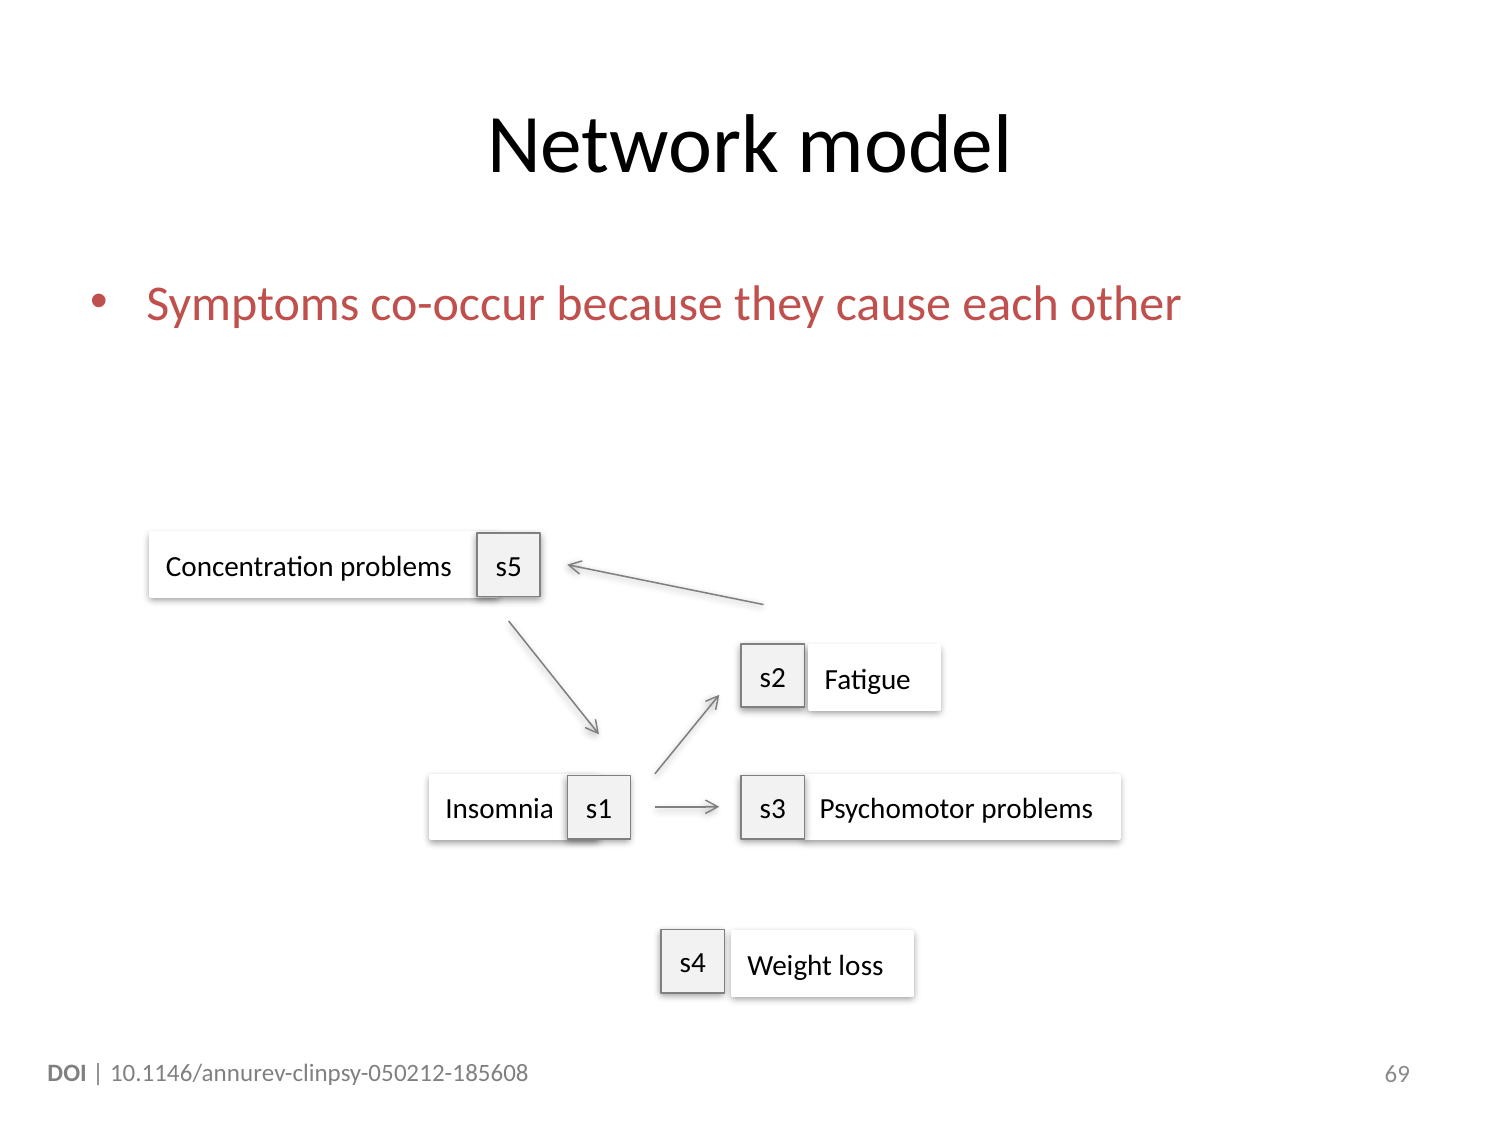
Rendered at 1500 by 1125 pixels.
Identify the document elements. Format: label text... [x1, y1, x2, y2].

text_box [150, 532, 1121, 996]
text_box DOI | 10.1146/annurev-clinpsy-050212-185608 [32, 1049, 545, 1094]
title Network model [75, 45, 1425, 233]
list Symptoms co-occur because they cause each other [75, 262, 1425, 1005]
slide_number 69 [1074, 1042, 1425, 1103]
